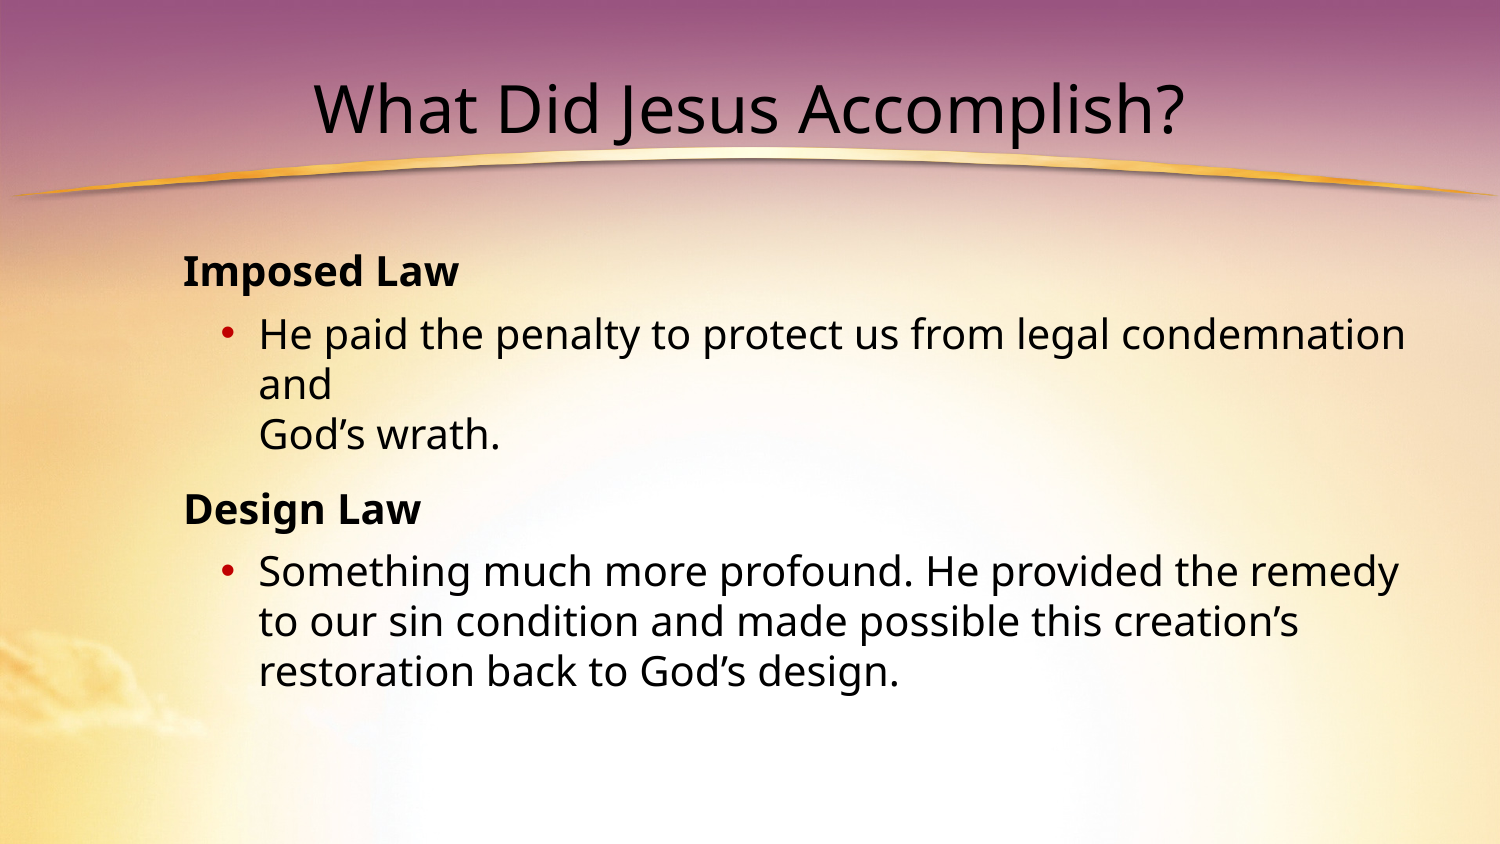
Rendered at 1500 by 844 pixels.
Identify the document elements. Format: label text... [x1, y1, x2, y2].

list Imposed Law He paid the penalty to protect us from legal condemnation and God’s wrath. Design Law Something much more profound. He provided the remedy to our sin condition and made possible this creation’s restoration back to God’s design. [168, 237, 1425, 774]
title What Did Jesus Accomplish? [75, 27, 1425, 155]
picture [0, 0, 1500, 844]
